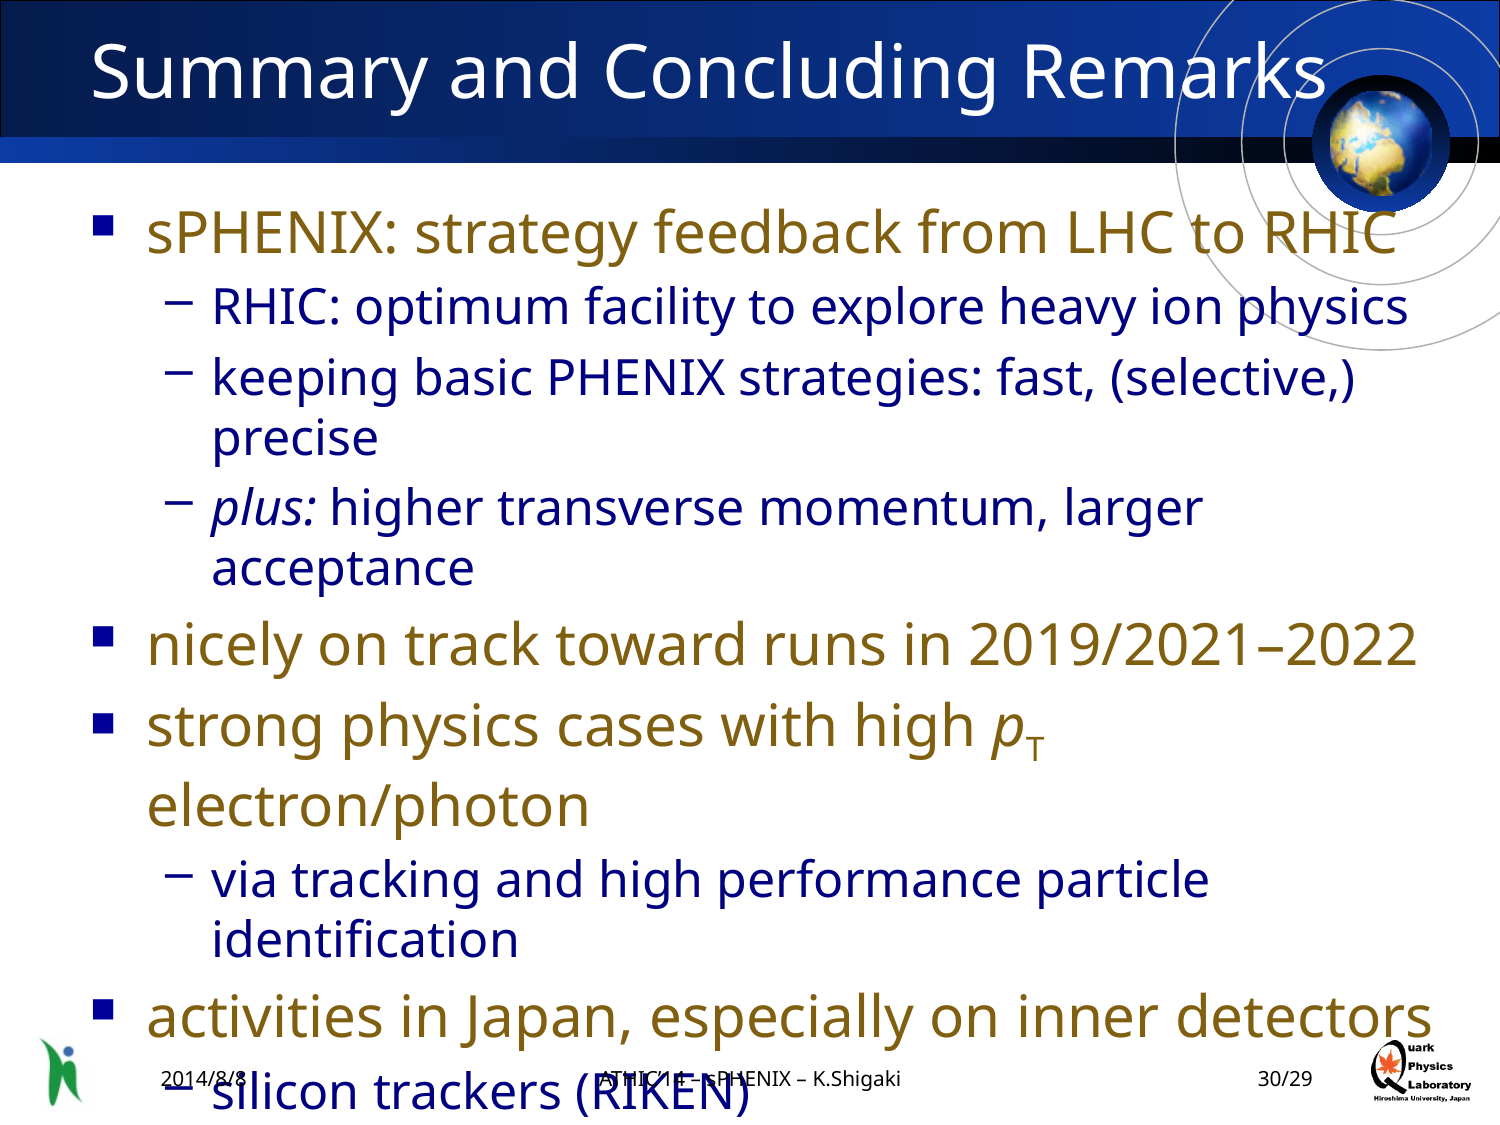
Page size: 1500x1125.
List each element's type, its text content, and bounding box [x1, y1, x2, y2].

footer ATHIC’14 – sPHENIX – K.Shigaki [257, 1058, 1221, 1103]
slide_number 29/29 [1221, 1058, 1328, 1103]
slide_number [145, 1058, 257, 1103]
picture [1371, 1040, 1471, 1102]
list sPHENIX: strategy feedback from LHC to RHIC RHIC: optimum facility to explore heavy ion physics keeping basic PHENIX strategies: fast, (selective,) precise plus: higher transverse momentum, larger acceptance nicely on track toward runs in 2019/2021–2022 strong physics cases with high pT electron/photon via tracking and high performance particle identification activities in Japan, especially on inner detectors silicon trackers (RIKEN) optional pre-shower detector for e/h/g/p0 identification from physics to detector design/R&D/prototyping [75, 187, 1459, 1036]
picture [0, 1019, 141, 1125]
picture [1330, 91, 1432, 187]
title Summary and Concluding Remarks [75, 0, 1400, 138]
